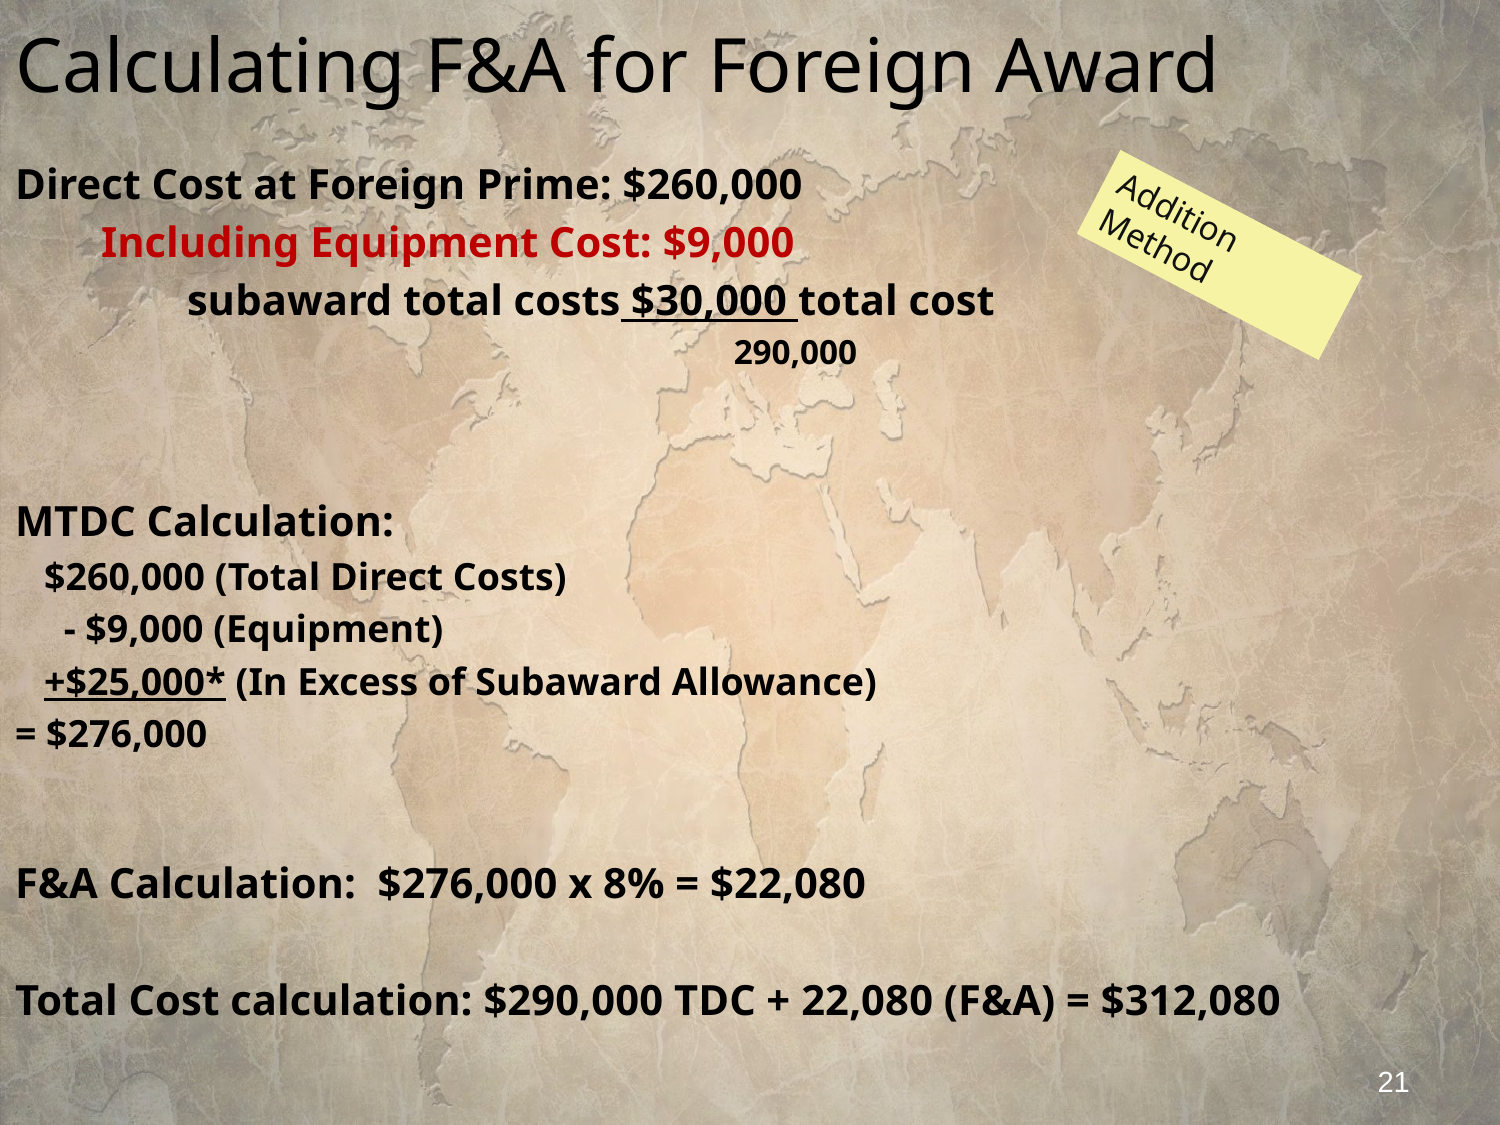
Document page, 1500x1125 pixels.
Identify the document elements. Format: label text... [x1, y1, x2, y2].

text_box Addition Method [1076, 149, 1363, 360]
slide_number 21 [1074, 1055, 1426, 1125]
title Calculating F&A for Foreign Award [0, 0, 1500, 126]
list Direct Cost at Foreign Prime: $260,000 Including Equipment Cost: $9,000 subaward total costs $30,000 total cost 290,000 MTDC Calculation: $260,000 (Total Direct Costs) - $9,000 (Equipment) +$25,000* (In Excess of Subaward Allowance) = $276,000 F&A Calculation: $276,000 x 8% = $22,080 Total Cost calculation: $290,000 TDC + 22,080 (F&A) = $312,080 [0, 149, 1451, 1101]
